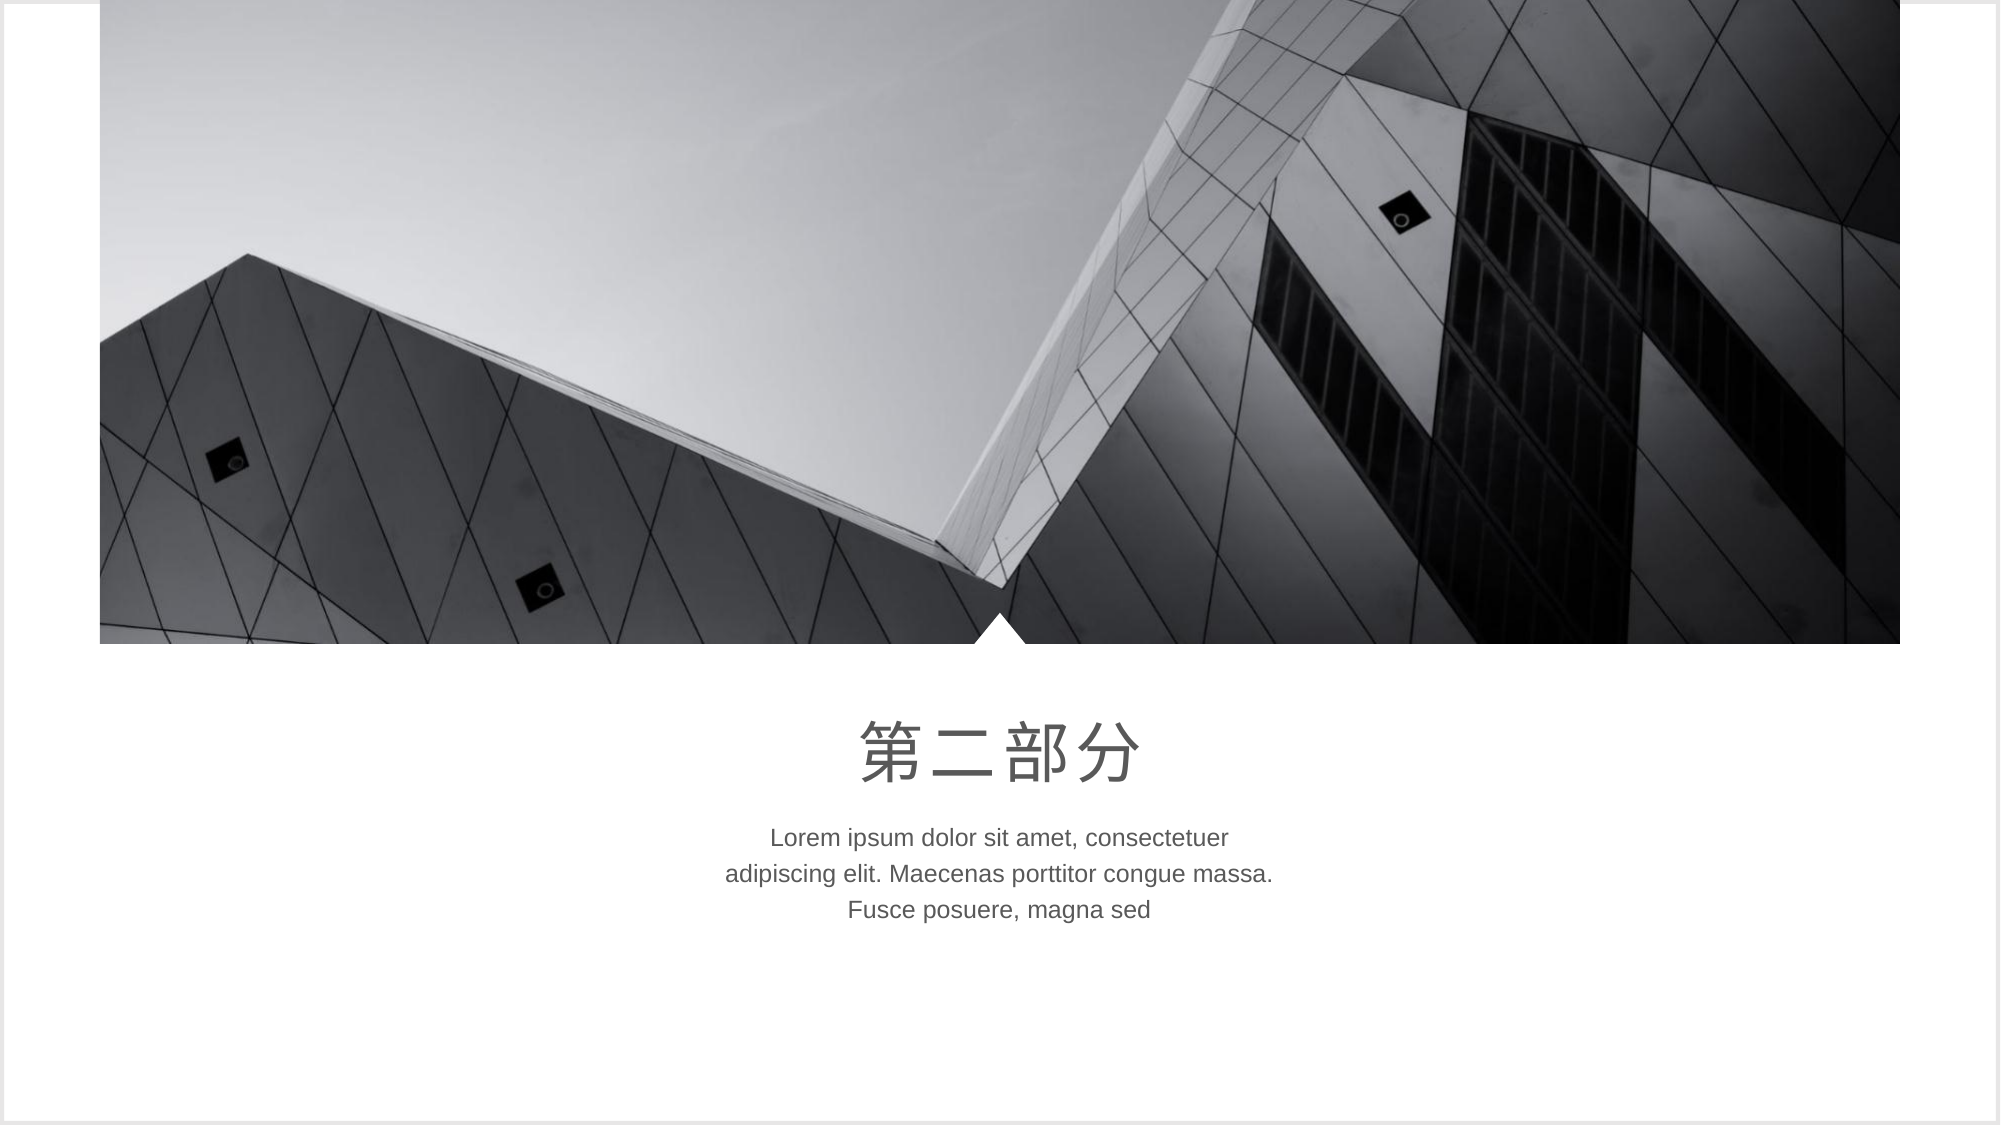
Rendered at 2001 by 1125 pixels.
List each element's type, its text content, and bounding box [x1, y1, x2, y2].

text_box 第二部分 [829, 703, 1171, 798]
picture [99, 0, 1900, 645]
text_box Lorem ipsum dolor sit amet, consectetuer adipiscing elit. Maecenas porttitor congue massa. Fusce posuere, magna sed [706, 808, 1294, 932]
